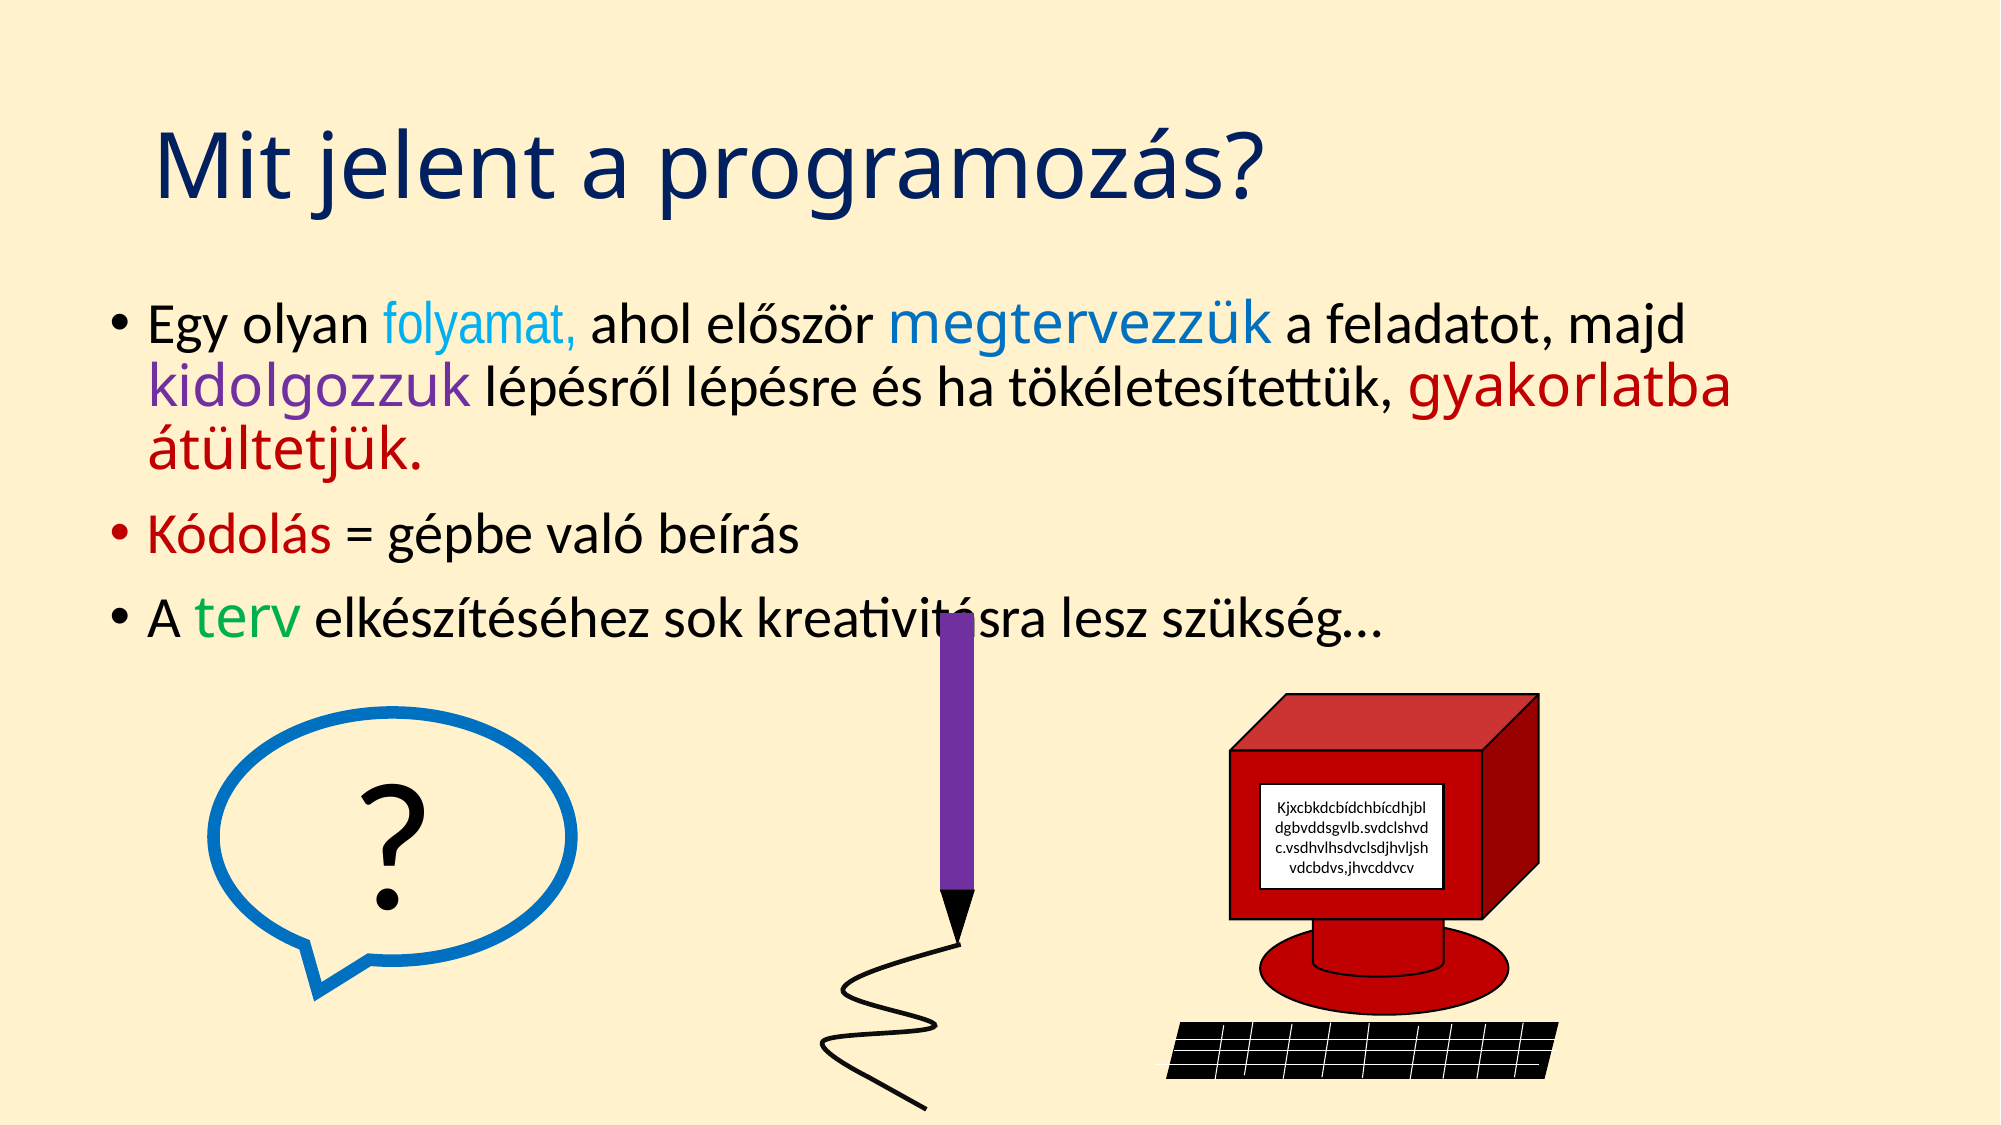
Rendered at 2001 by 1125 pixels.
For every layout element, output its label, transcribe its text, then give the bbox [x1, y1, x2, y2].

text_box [1155, 694, 1558, 1078]
text_box ? [212, 711, 573, 994]
list Egy olyan folyamat, ahol először megtervezzük a feladatot, majd kidolgozzuk lépésről lépésre és ha tökéletesítettük, gyakorlatba átültetjük. Kódolás = gépbe való beírás A terv elkészítéséhez sok kreativitásra lesz szükség… [94, 286, 1820, 1000]
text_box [822, 614, 974, 1110]
title Mit jelent a programozás? [137, 59, 1863, 278]
